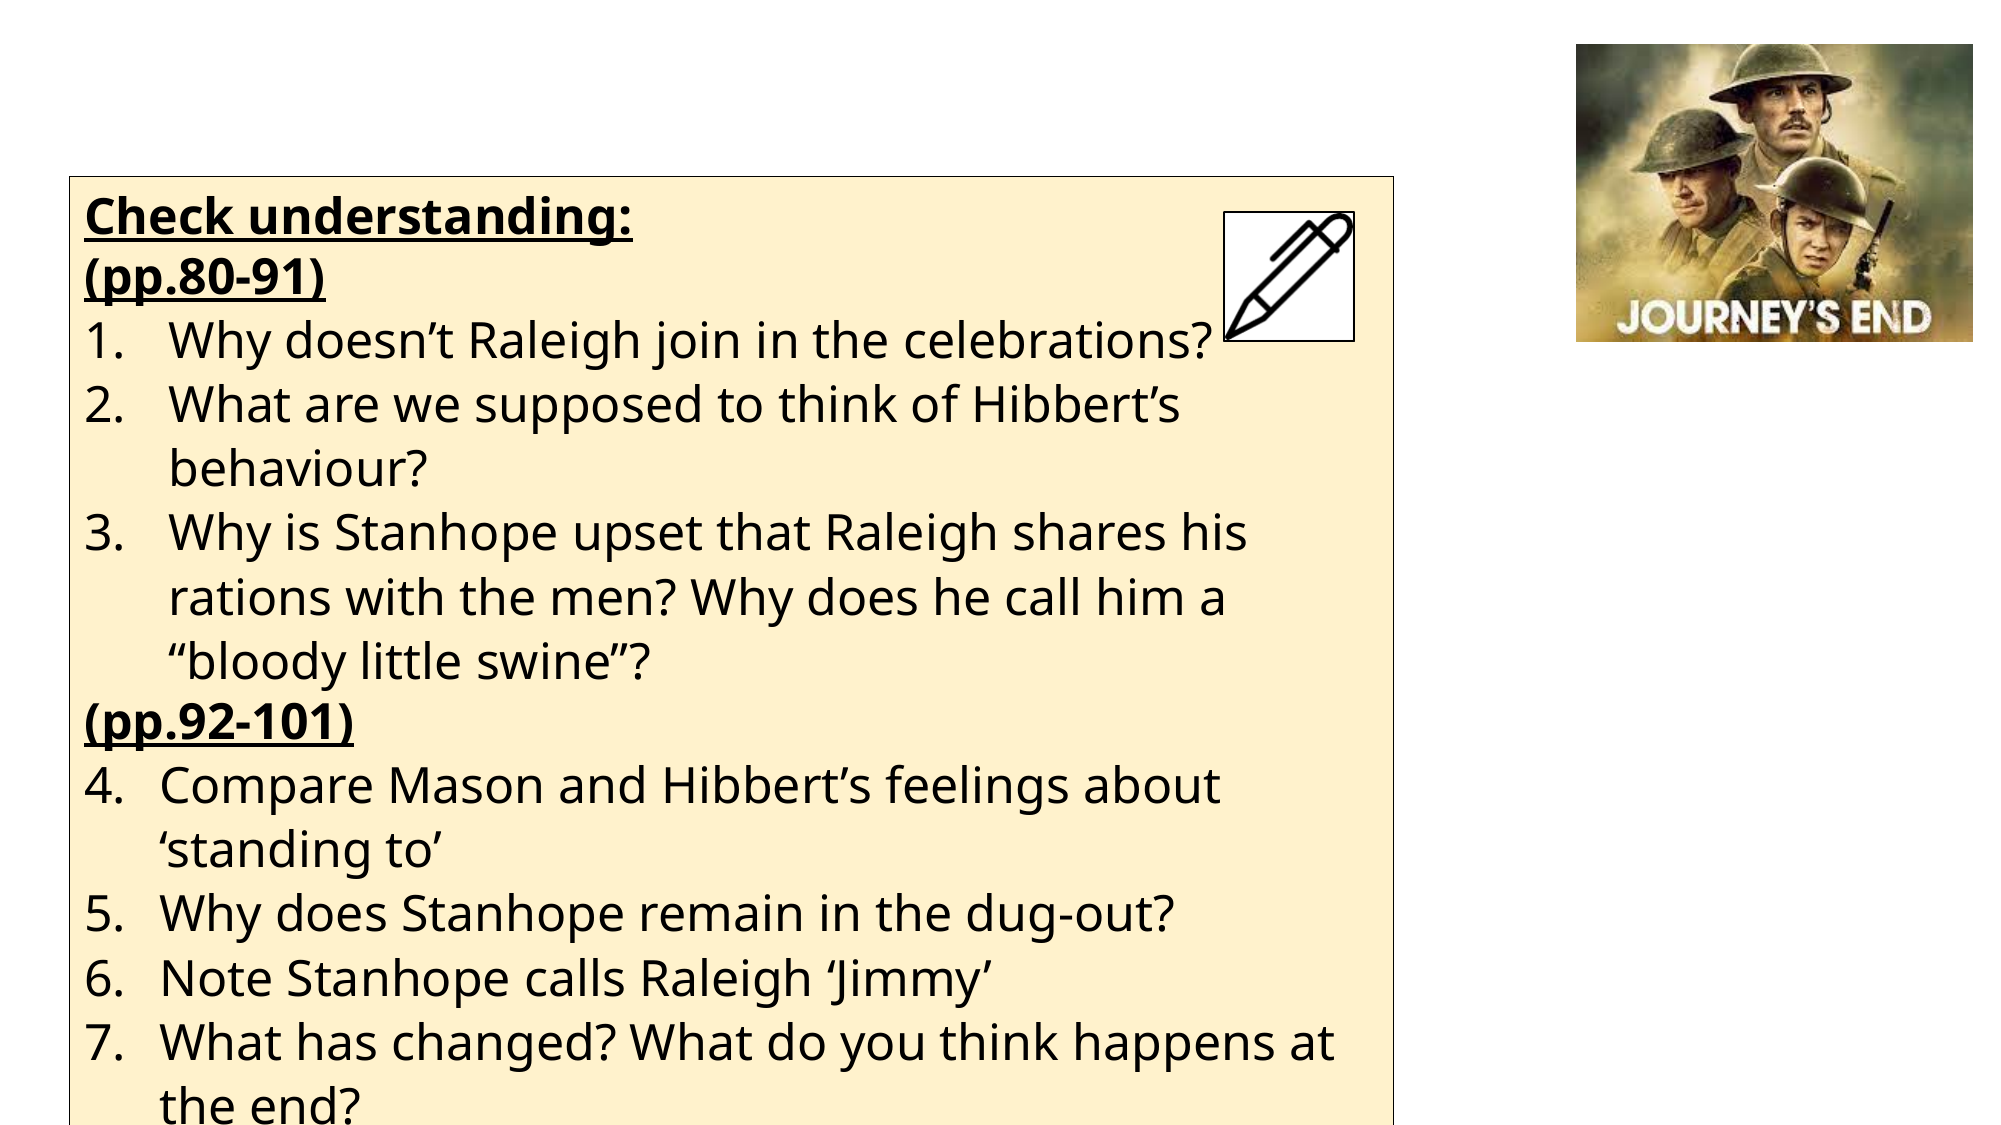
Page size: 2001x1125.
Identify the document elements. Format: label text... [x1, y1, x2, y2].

text_box Check understanding: (pp.80-91) Why doesn’t Raleigh join in the celebrations? What are we supposed to think of Hibbert’s behaviour? Why is Stanhope upset that Raleigh shares his rations with the men? Why does he call him a “bloody little swine”? (pp.92-101) Compare Mason and Hibbert’s feelings about ‘standing to’ Why does Stanhope remain in the dug-out? Note Stanhope calls Raleigh ‘Jimmy’ What has changed? What do you think happens at the end? [69, 176, 1394, 1125]
text_box [69, 594, 1070, 655]
picture [1576, 44, 1973, 342]
picture [1223, 211, 1355, 342]
